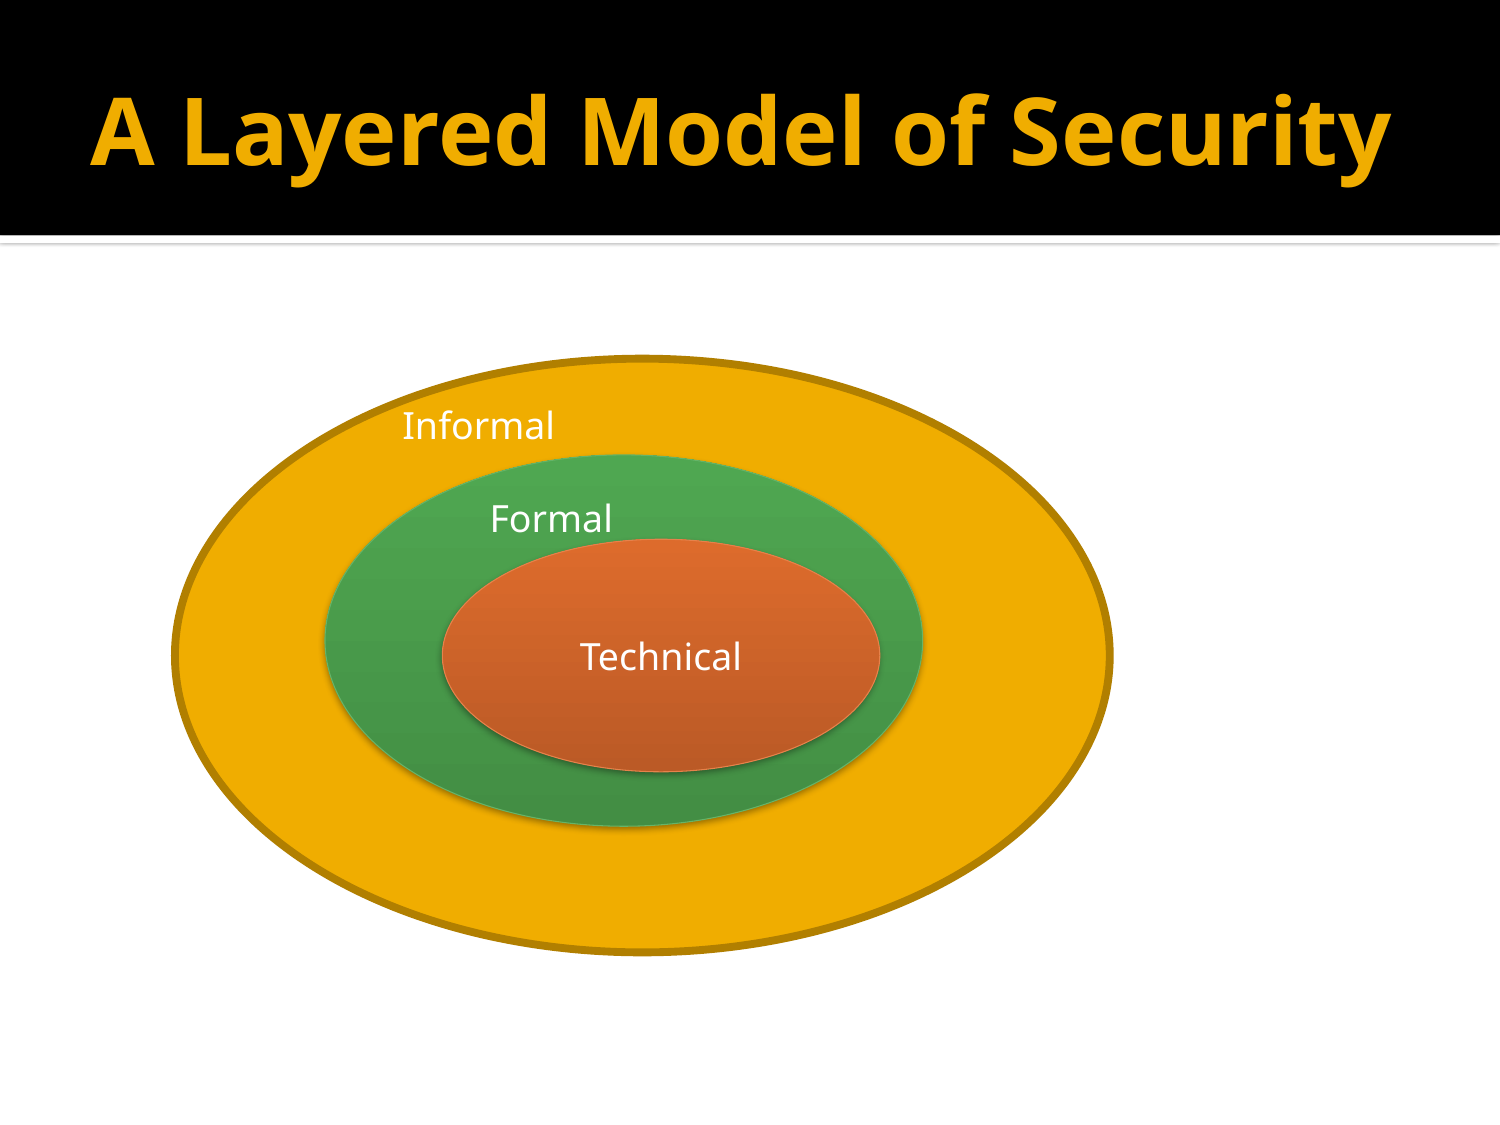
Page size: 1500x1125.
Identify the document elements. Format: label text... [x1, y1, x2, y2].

title A Layered Model of Security [75, 25, 1425, 231]
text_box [174, 358, 1110, 953]
